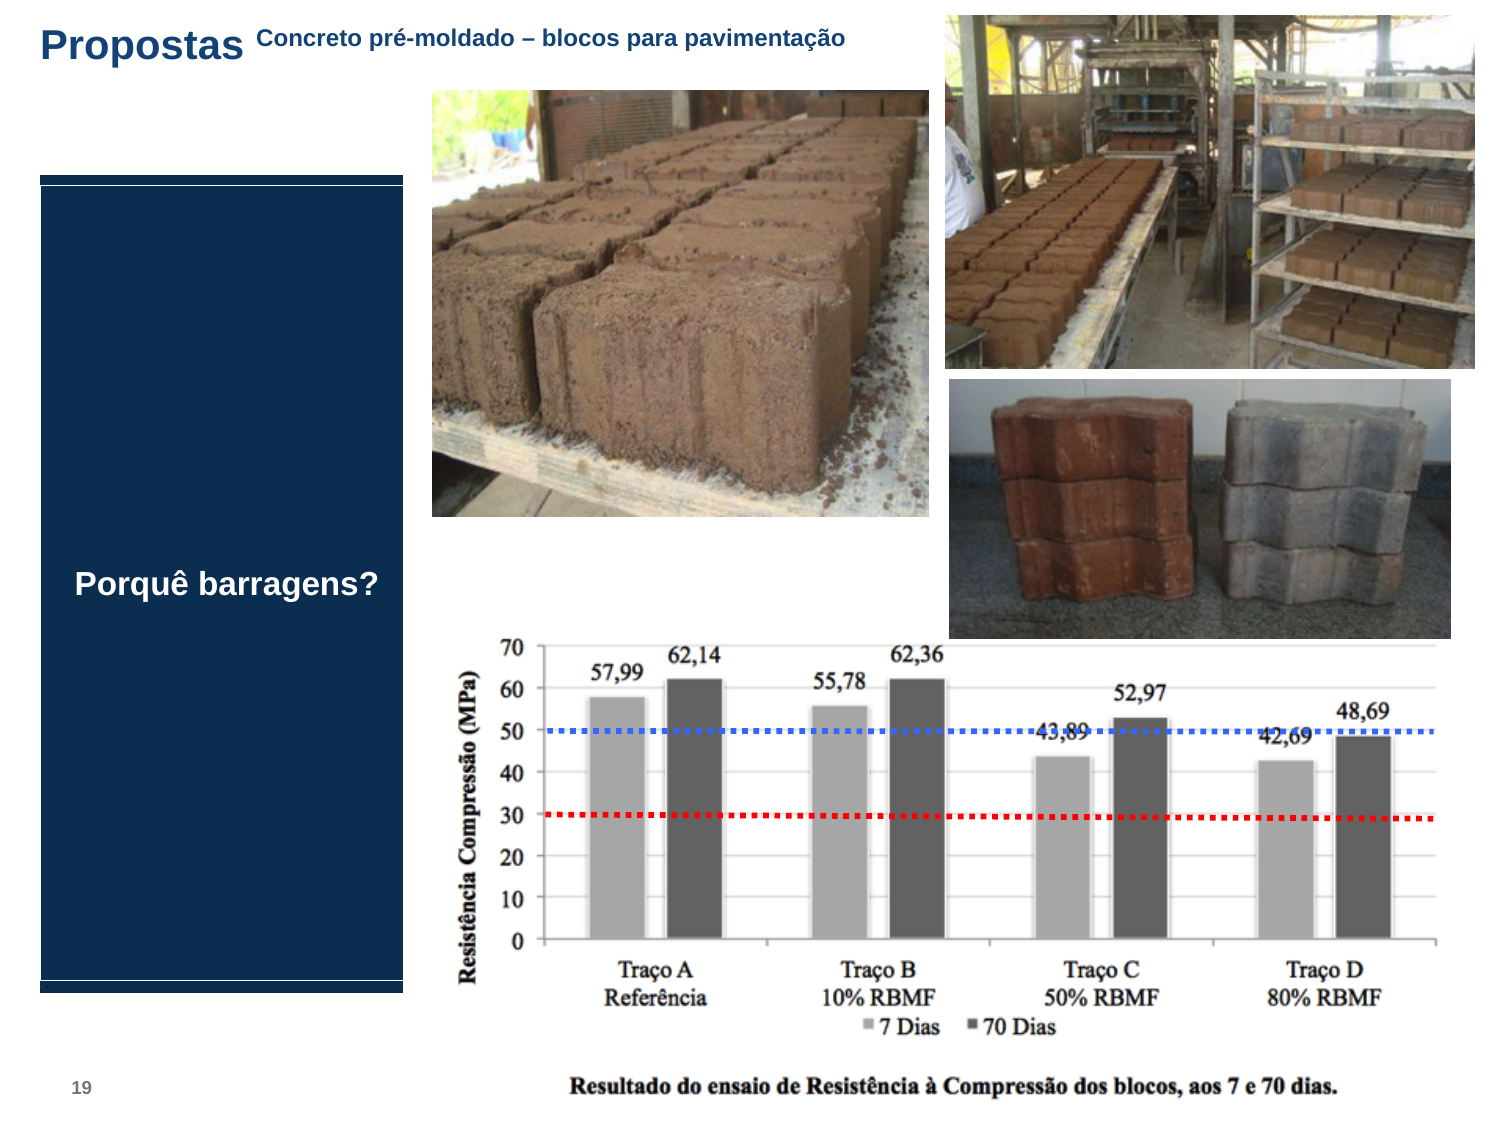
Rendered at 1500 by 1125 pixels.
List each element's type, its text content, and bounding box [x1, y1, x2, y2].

picture [432, 90, 929, 517]
picture [944, 15, 1475, 369]
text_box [435, 622, 1458, 1118]
table_header [40, 175, 403, 185]
slide_number 18 [71, 1075, 120, 1111]
picture [949, 379, 1451, 640]
table_cell 1 [40, 981, 403, 993]
table_cell Porquê barragens? [41, 186, 403, 980]
text_box Propostas Concreto pré-moldado – blocos para pavimentação [40, 17, 941, 90]
